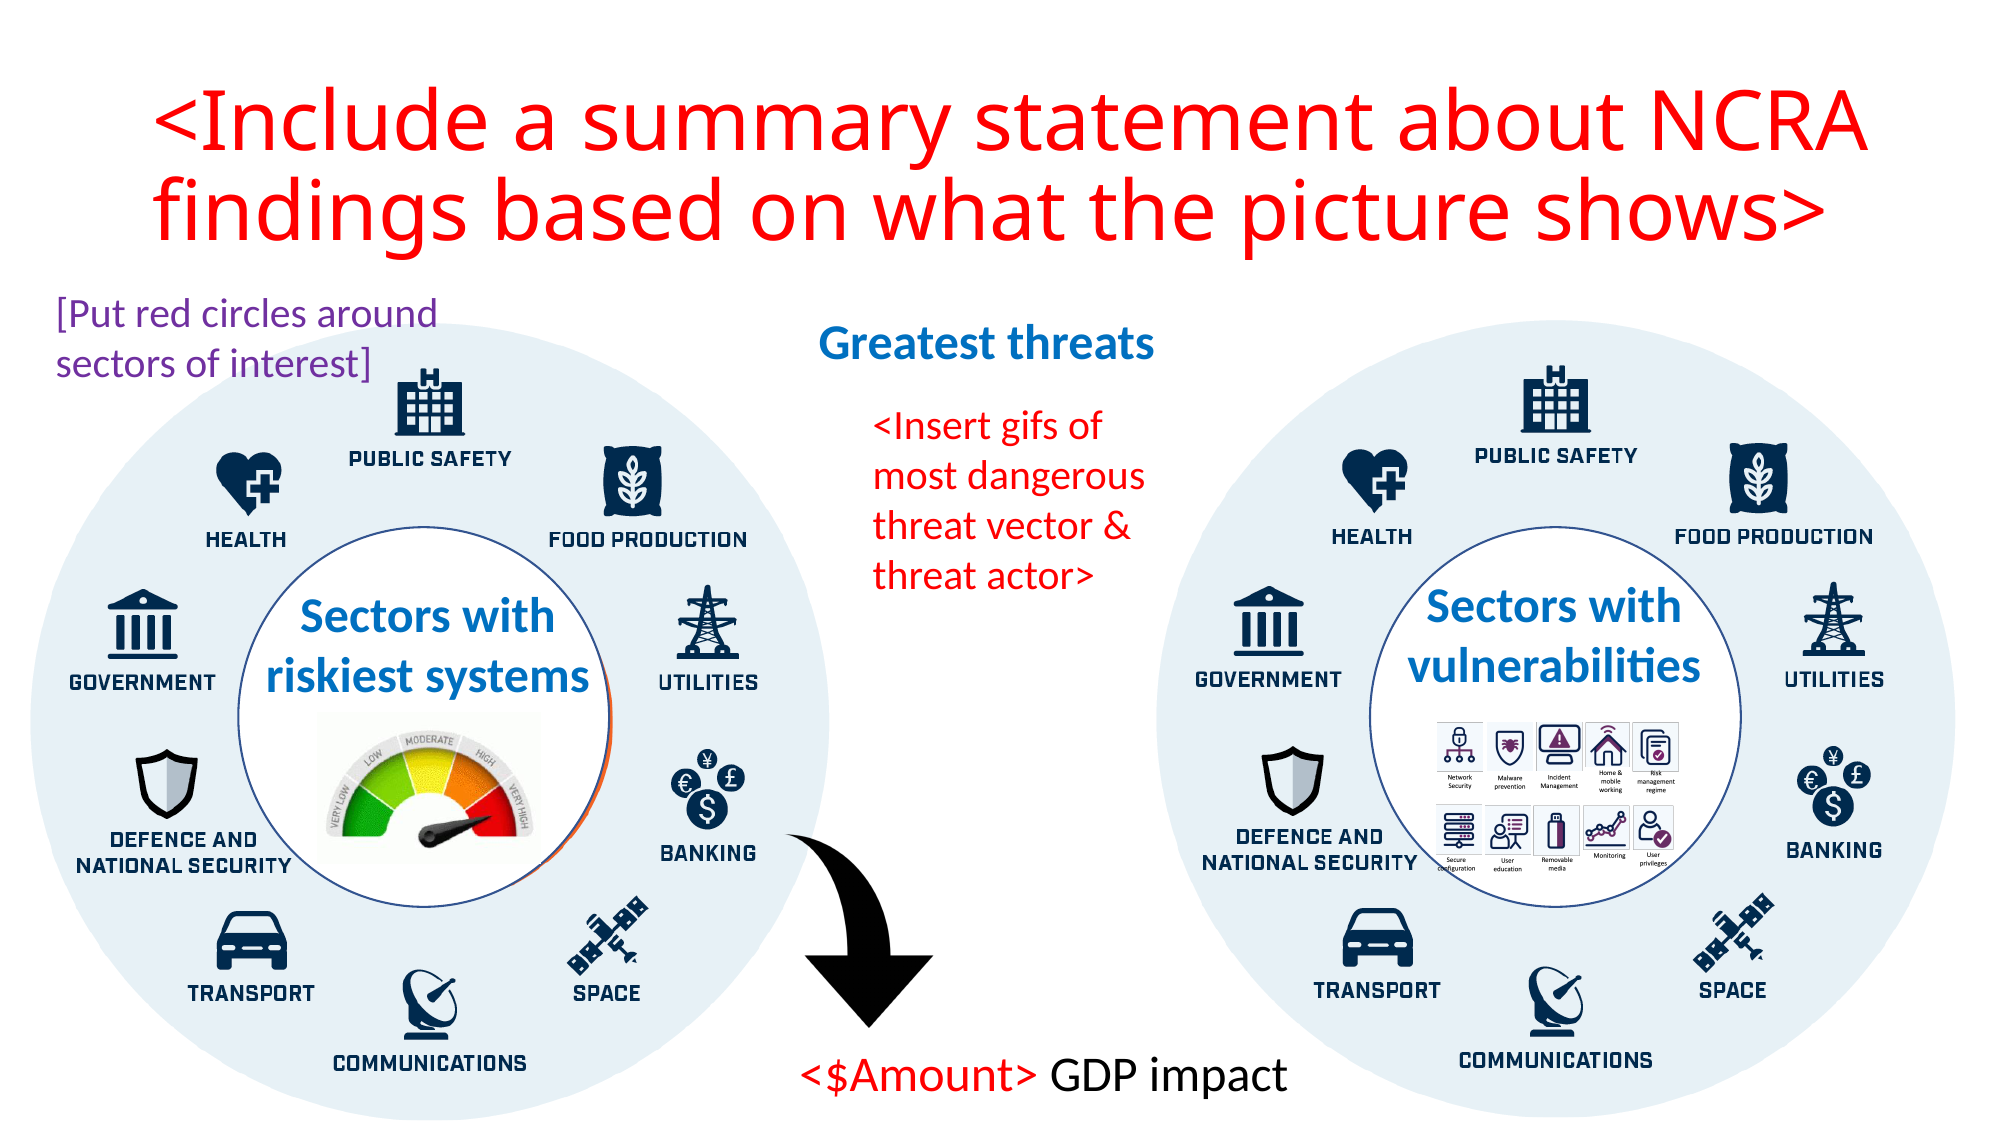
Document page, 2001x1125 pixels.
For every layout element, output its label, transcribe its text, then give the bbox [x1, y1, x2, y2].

text_box Greatest threats [792, 302, 1193, 377]
text_box <$Amount> GDP impact [849, 1034, 1139, 1110]
text_box [Put red circles around sectors of interest] [40, 278, 501, 322]
picture [1139, 319, 1974, 1118]
picture [13, 322, 955, 1121]
title <Include a summary statement about NCRA findings based on what the picture shows> [137, 59, 1932, 278]
text_box <Insert gifs of most dangerous threat vector & threat actor> [858, 389, 1139, 605]
